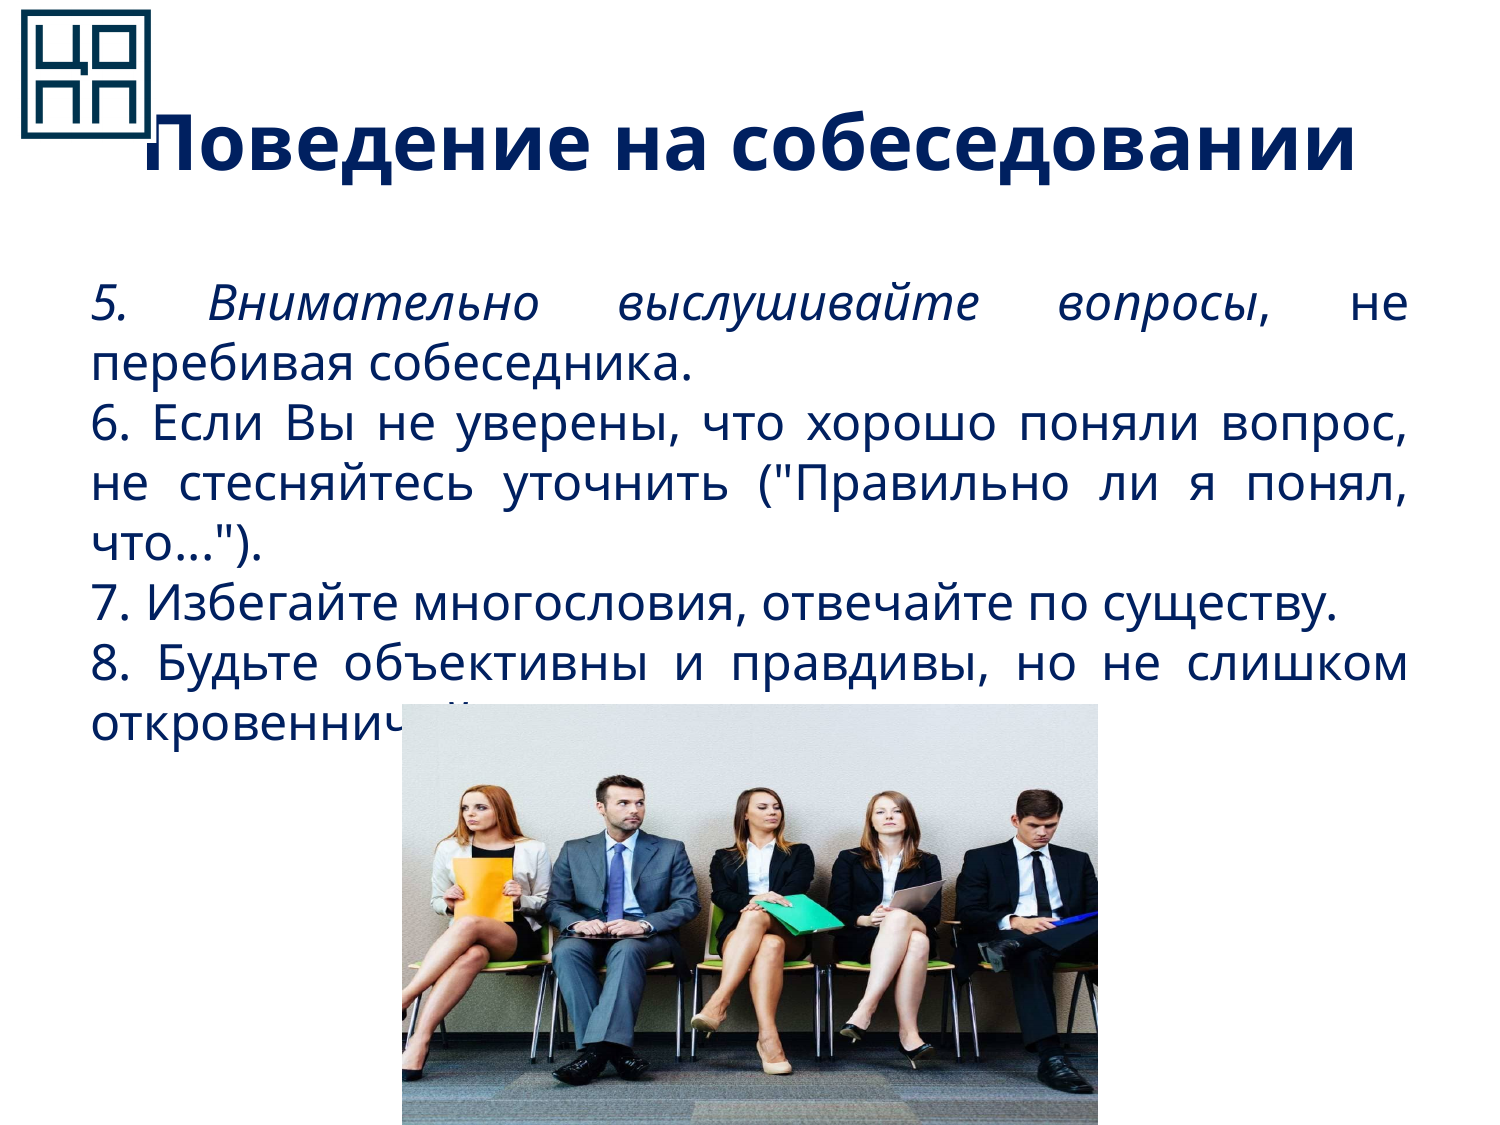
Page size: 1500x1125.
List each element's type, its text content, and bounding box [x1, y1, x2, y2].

picture [17, 7, 157, 143]
list 5. Внимательно выслушивайте вопросы, не перебивая собеседника. 6. Если Вы не уверены, что хорошо поняли вопрос, не стесняйтесь уточнить ("Правильно ли я понял, что..."). 7. Избегайте многословия, отвечайте по существу. 8. Будьте объективны и правдивы, но не слишком откровенничайте. [74, 262, 1426, 1036]
picture [402, 703, 1098, 1125]
title Поведение на собеседовании [75, 45, 1425, 233]
